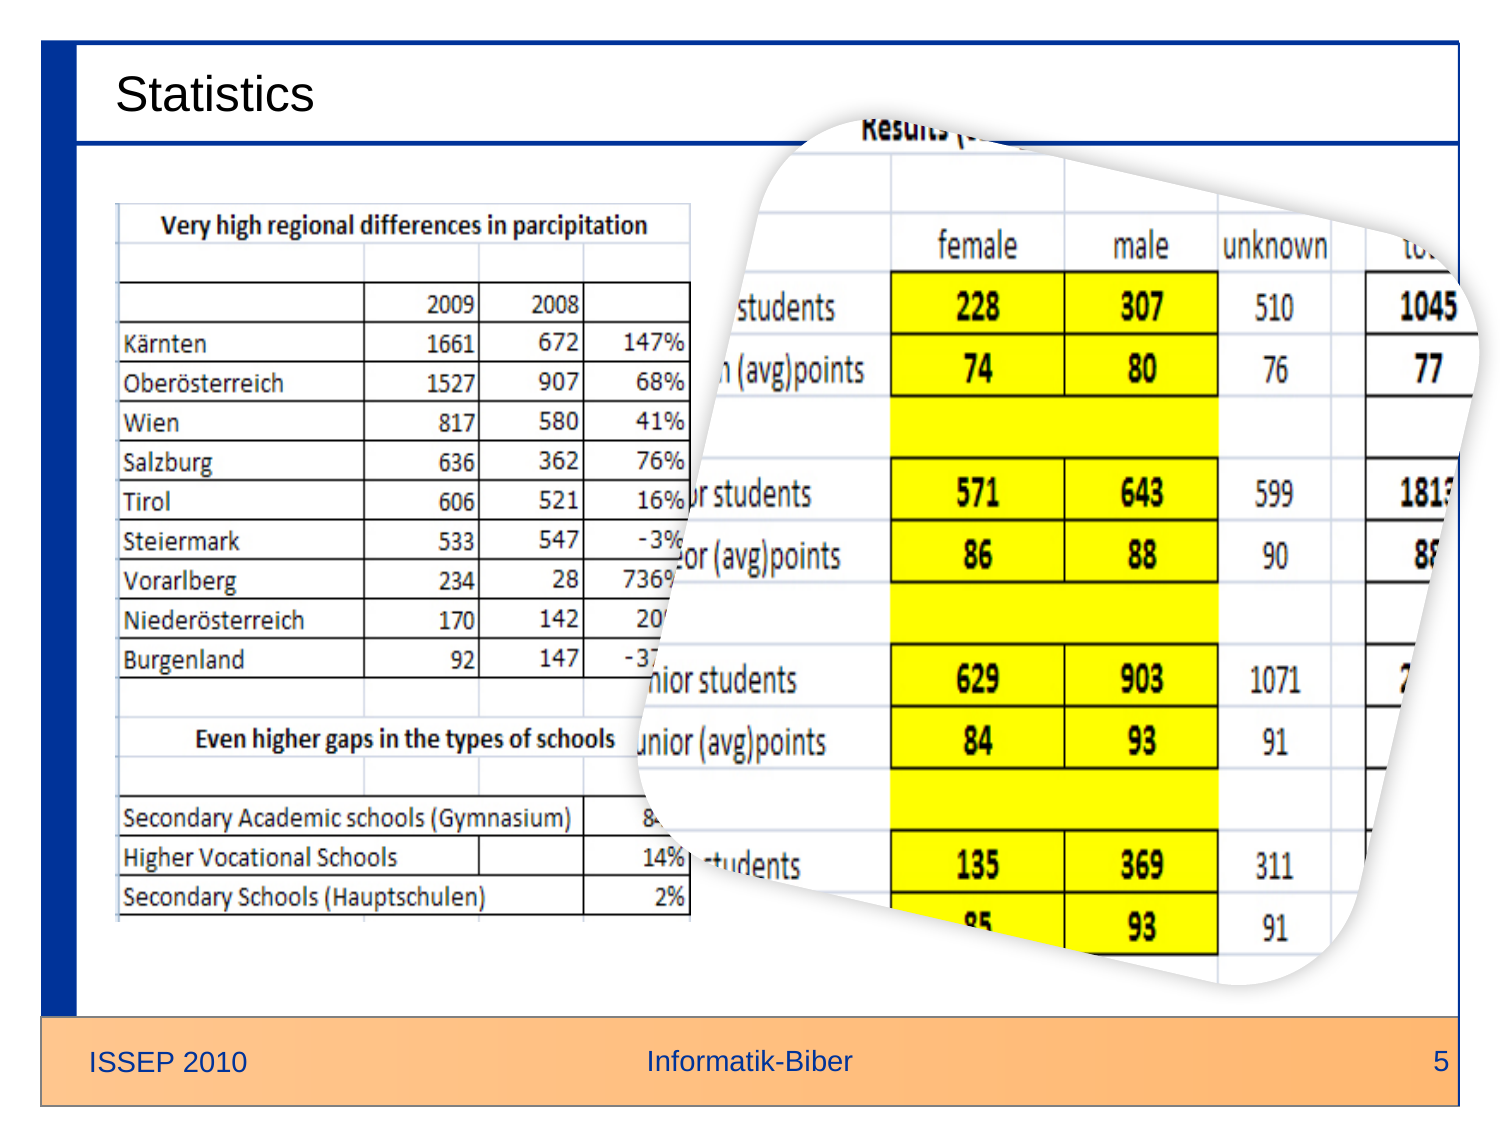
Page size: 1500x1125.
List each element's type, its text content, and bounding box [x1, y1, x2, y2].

title Statistics [100, 44, 1449, 138]
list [114, 202, 684, 923]
slide_number 5 [1375, 1034, 1465, 1114]
picture [689, 118, 1480, 985]
